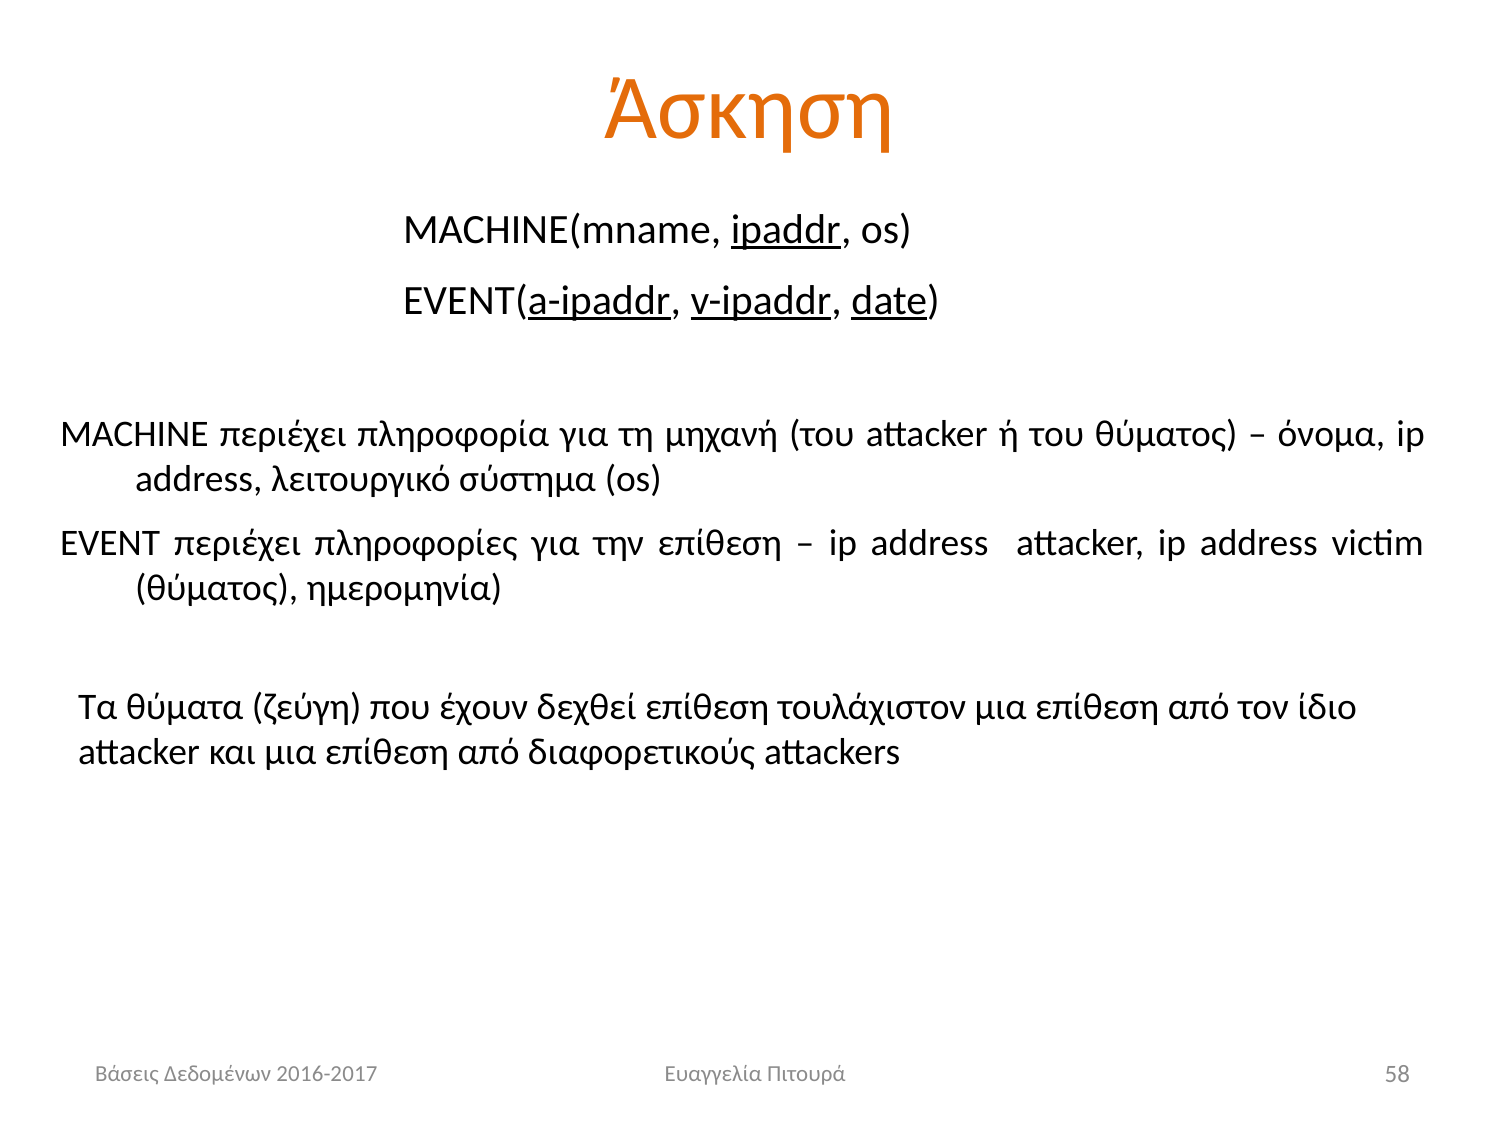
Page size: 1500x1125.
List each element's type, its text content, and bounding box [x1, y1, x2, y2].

slide_number Βάσεις Δεδομένων 2016-2017 [80, 1042, 431, 1103]
title Άσκηση [75, 8, 1425, 196]
slide_number 58 [1074, 1042, 1425, 1103]
text_box MACHINE(mname, ipaddr, os) EVENT(a-ipaddr, v-ipaddr, date) [388, 196, 1263, 331]
text_box MACHINE περιέχει πληροφορία για τη μηχανή (του attacker ή του θύματος) – όνομα, ip address, λειτουργικό σύστημα (os) EVENT περιέχει πληροφορίες για την επίθεση – ip address attacker, ip address victim (θύματος), ημερομηνία) [45, 401, 1440, 616]
text_box Τα θύματα (ζεύγη) που έχουν δεχθεί επίθεση τουλάχιστον μια επίθεση από τον ίδιο attacker και μια επίθεση από διαφορετικούς attackers [63, 659, 1399, 795]
footer Ευαγγελία Πιτουρά [517, 1042, 993, 1103]
